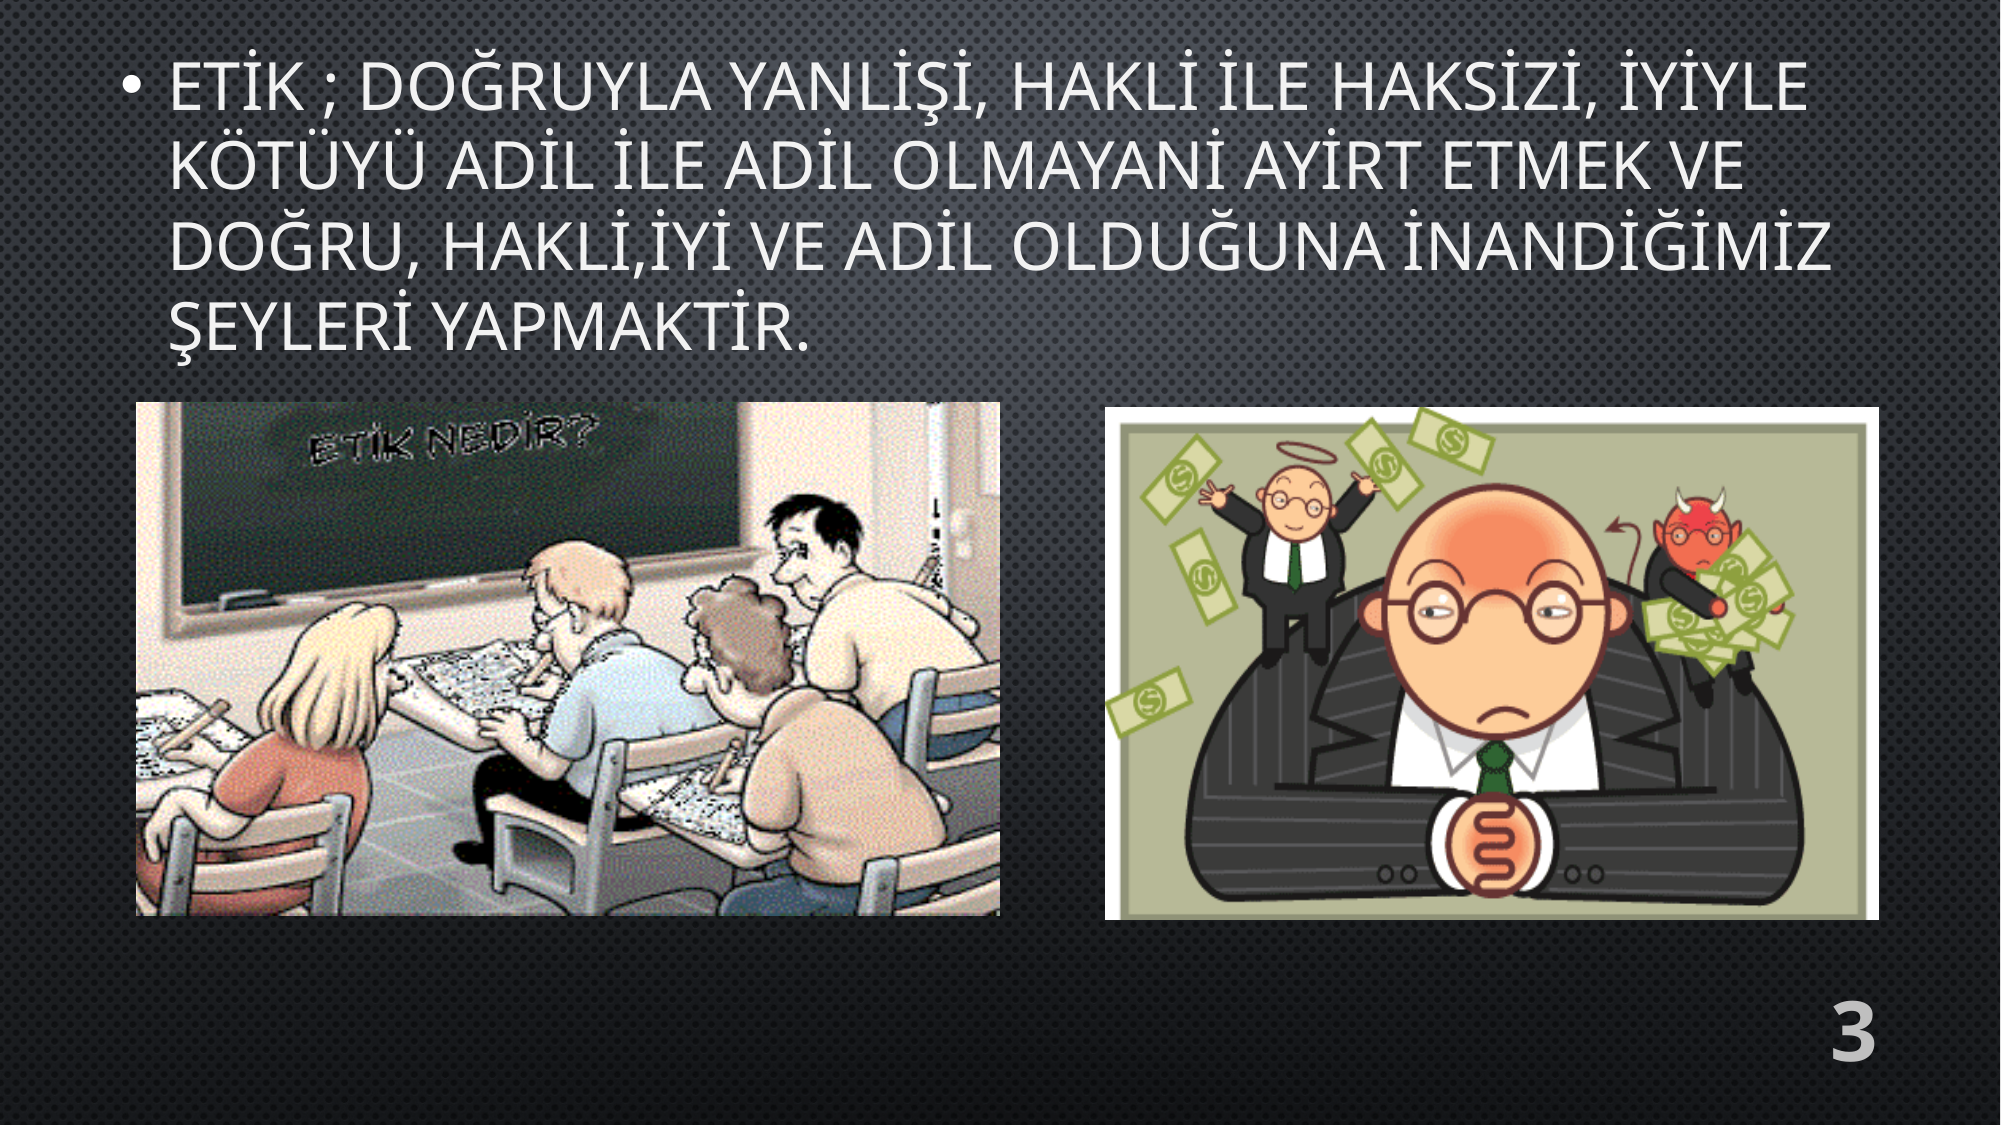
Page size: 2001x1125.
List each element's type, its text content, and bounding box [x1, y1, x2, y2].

slide_number 3 [1802, 1005, 1893, 1065]
list Etik ; doğruyla yanlişi, hakli ile haksizi, iyiyle kötüyü adil ile adil olmayani ayirt etmek ve doğru, hakli,iyi ve adil olduğuna inandiğimiz şeyleri yapmaktir. [105, 33, 1943, 374]
picture [1104, 407, 1880, 920]
picture [136, 402, 1000, 917]
